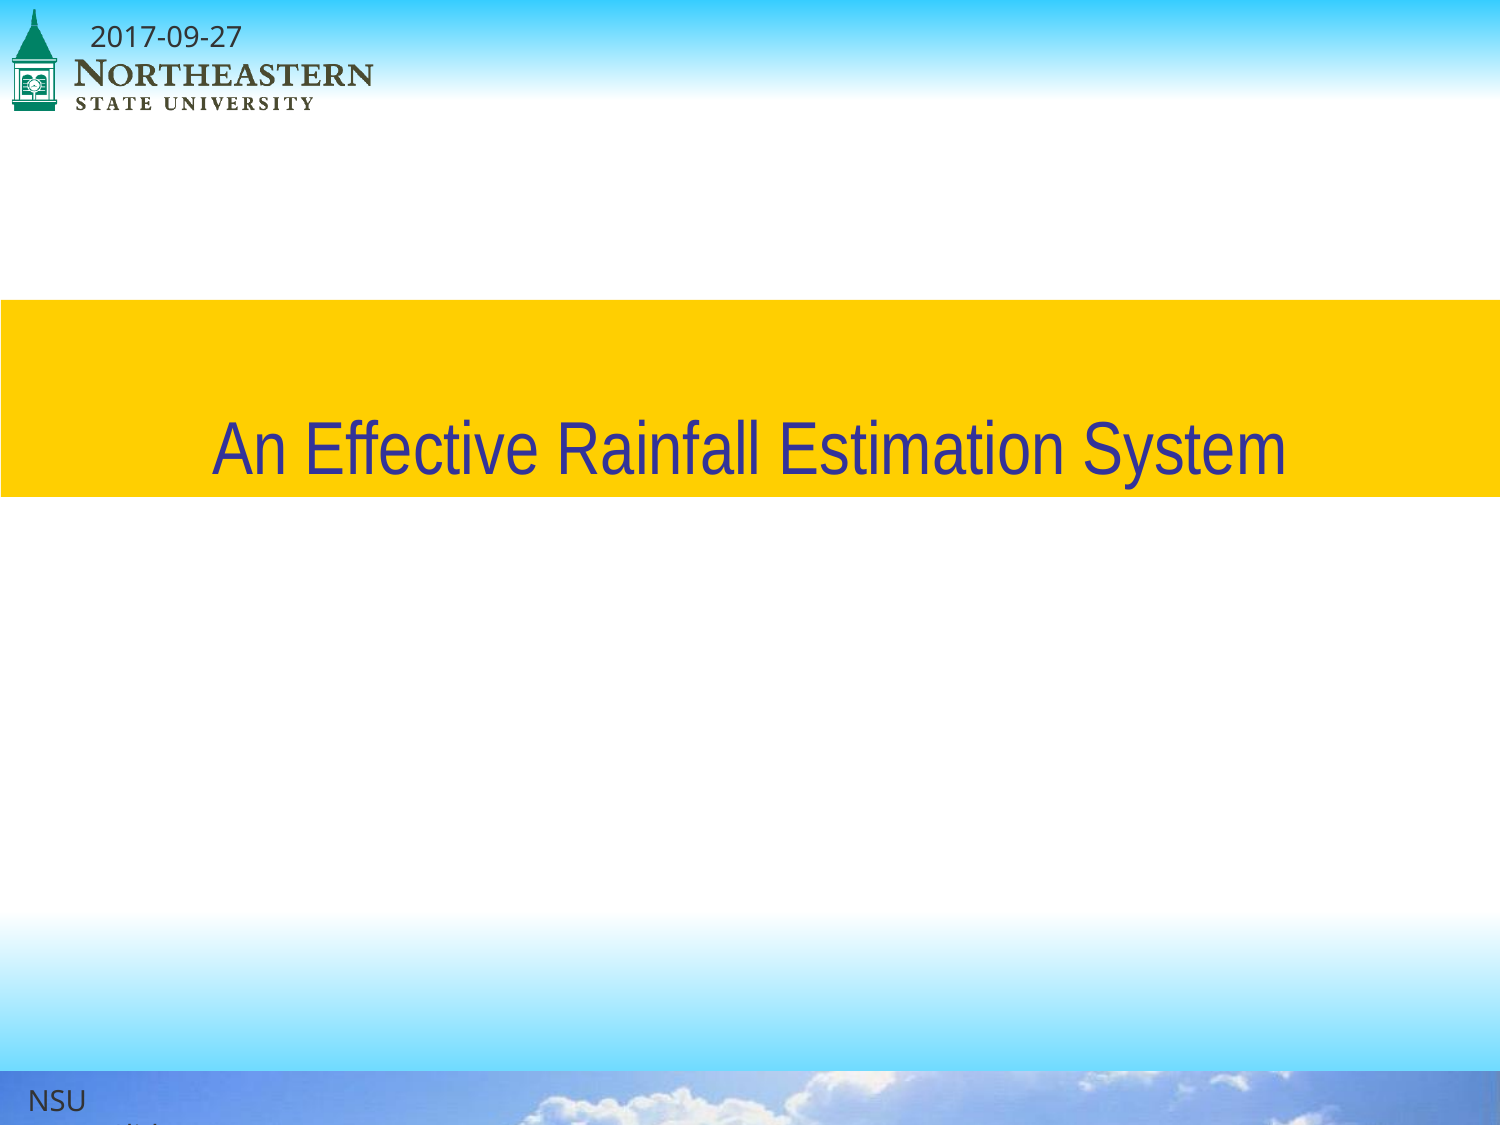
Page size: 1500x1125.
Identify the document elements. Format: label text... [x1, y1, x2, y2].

picture [0, 1071, 1500, 1125]
picture [10, 8, 375, 113]
title An Effective Rainfall Estimation System [0, 299, 1500, 497]
